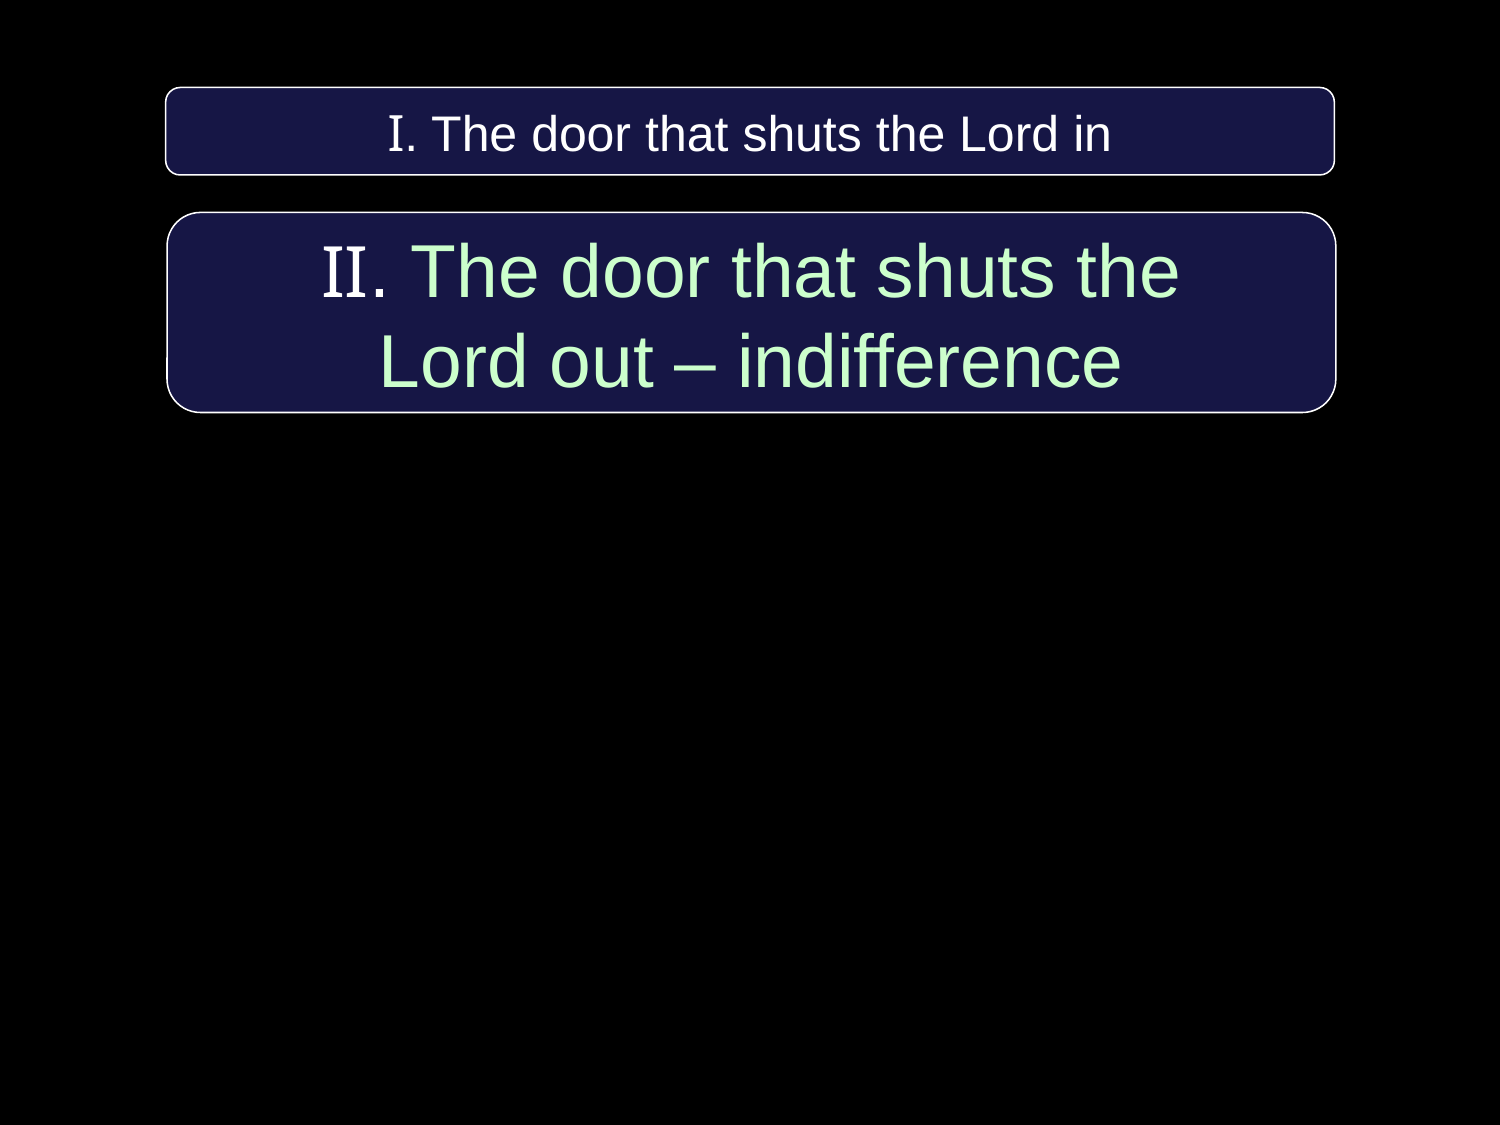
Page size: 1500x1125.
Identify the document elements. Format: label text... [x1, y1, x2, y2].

text_box I. The door that shuts the Lord in [165, 87, 1335, 175]
text_box II. The door that shuts the Lord out – indifference [167, 212, 1336, 413]
